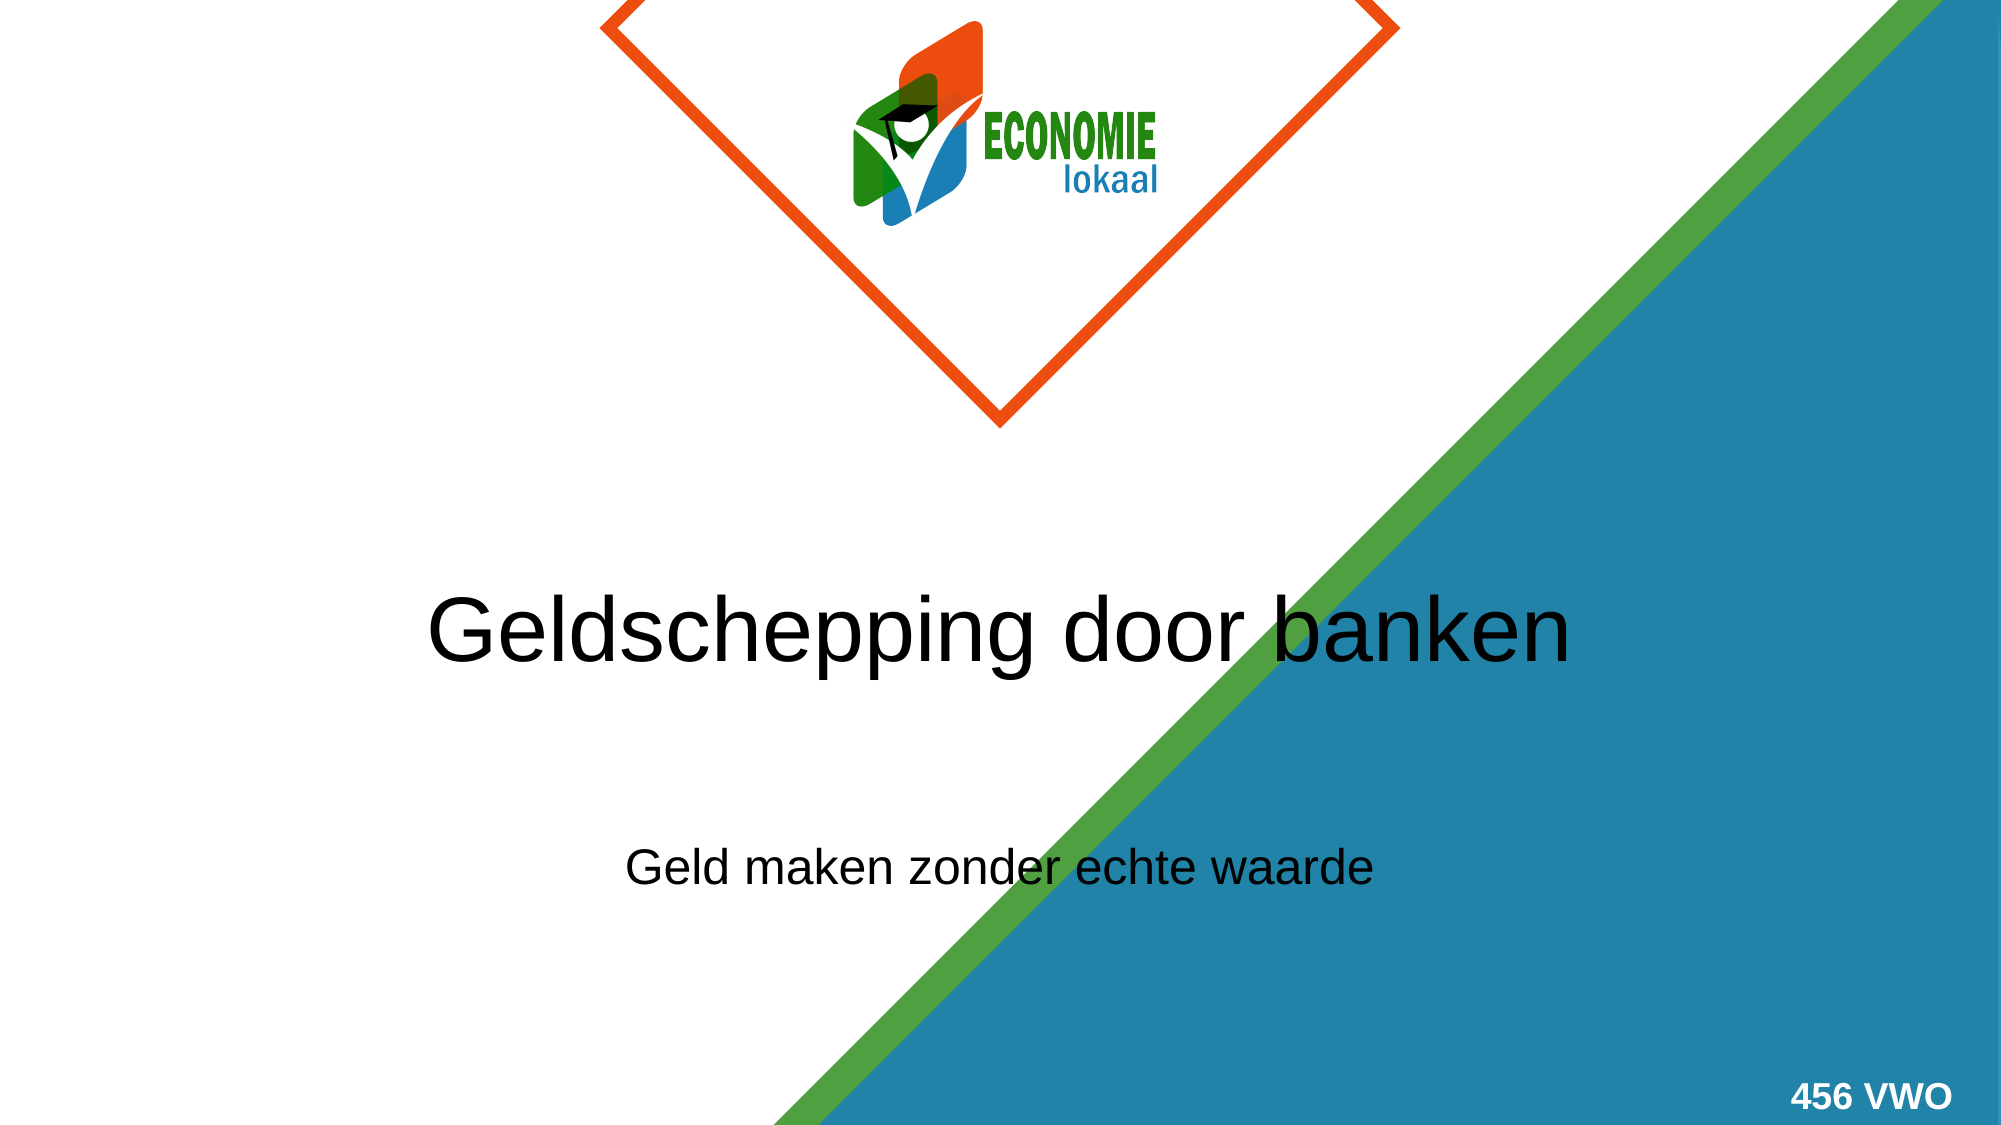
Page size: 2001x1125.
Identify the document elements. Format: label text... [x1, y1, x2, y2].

subtitle Geld maken zonder echte waarde [0, 833, 2000, 950]
title Geldschepping door banken [0, 485, 2000, 779]
picture [841, 21, 1159, 226]
